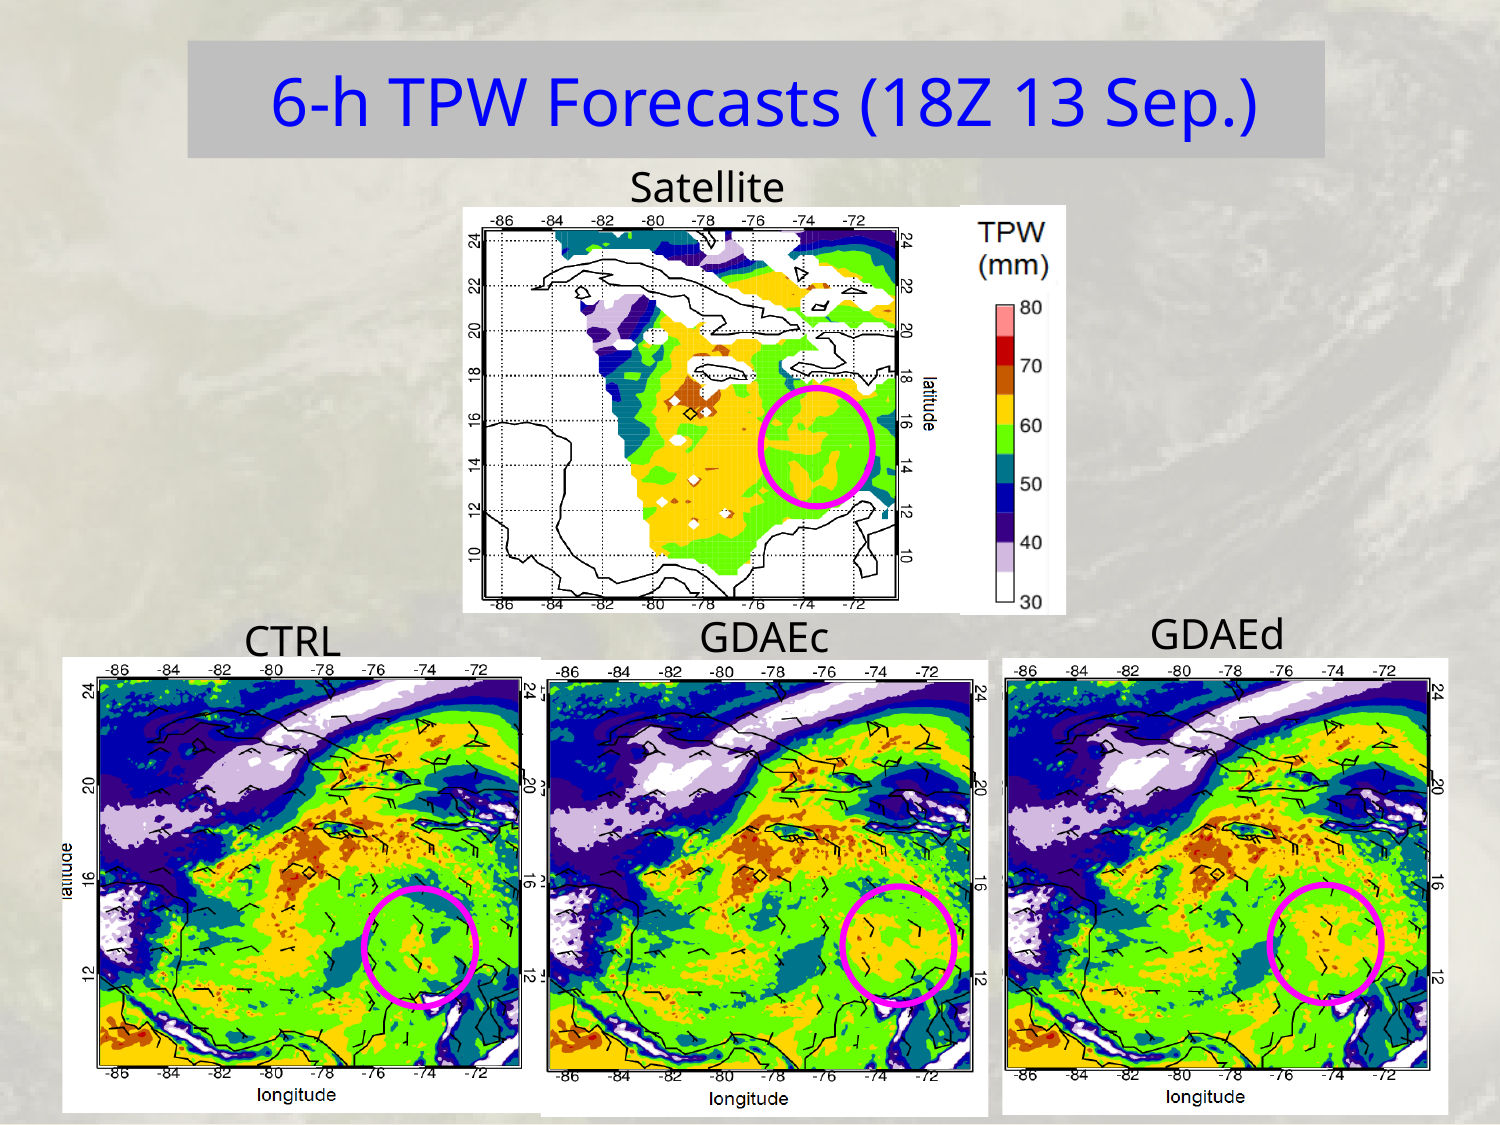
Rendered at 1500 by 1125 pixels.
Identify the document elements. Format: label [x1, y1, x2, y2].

text_box [0, 0, 1500, 1125]
picture [462, 205, 1067, 615]
picture [62, 656, 989, 1117]
picture [1001, 658, 1449, 1115]
